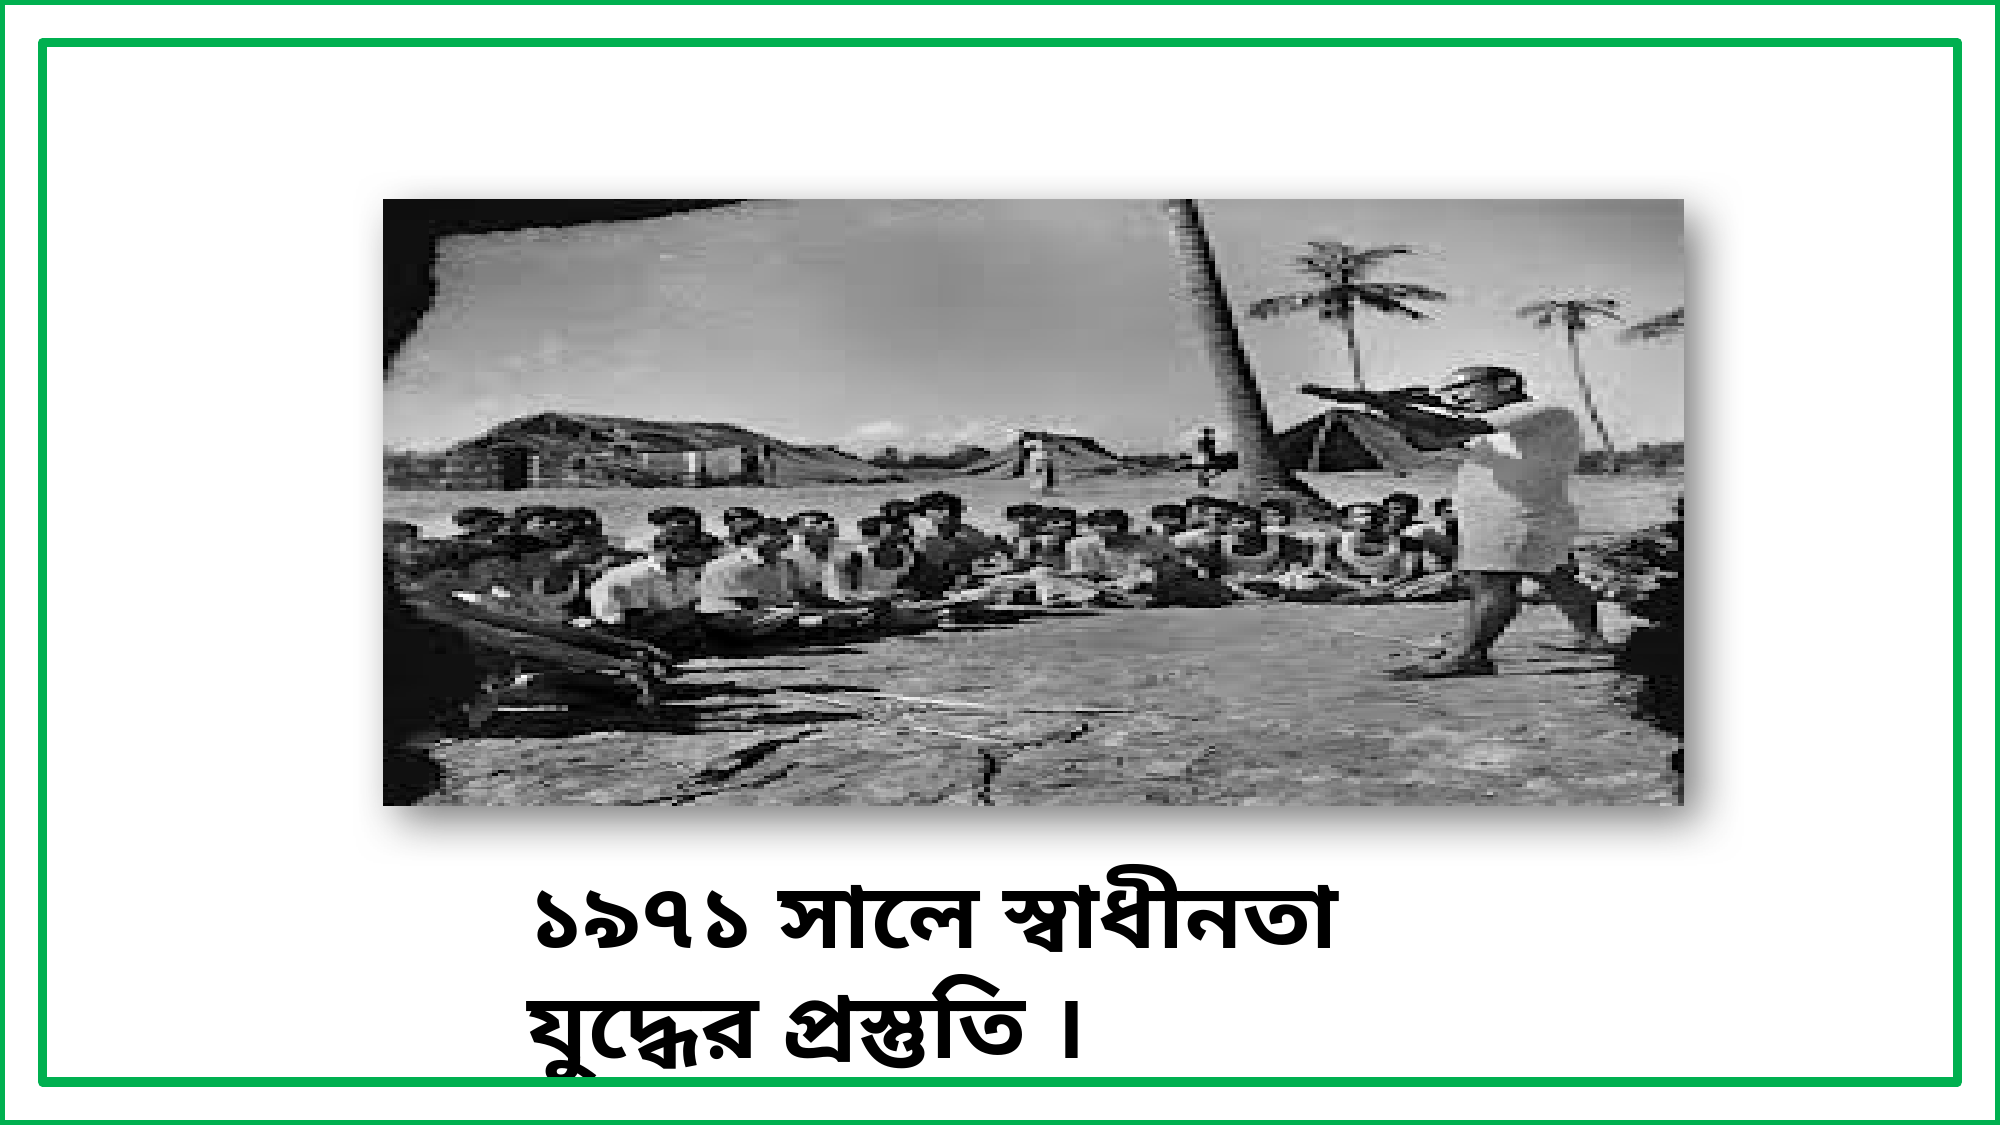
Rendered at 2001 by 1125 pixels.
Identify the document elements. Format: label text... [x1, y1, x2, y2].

picture [383, 199, 1684, 806]
text_box ১৯৭১ সালে স্বাধীনতা যুদ্ধের প্রস্তুতি । [512, 849, 1550, 1080]
text_box [0, 0, 2000, 1125]
